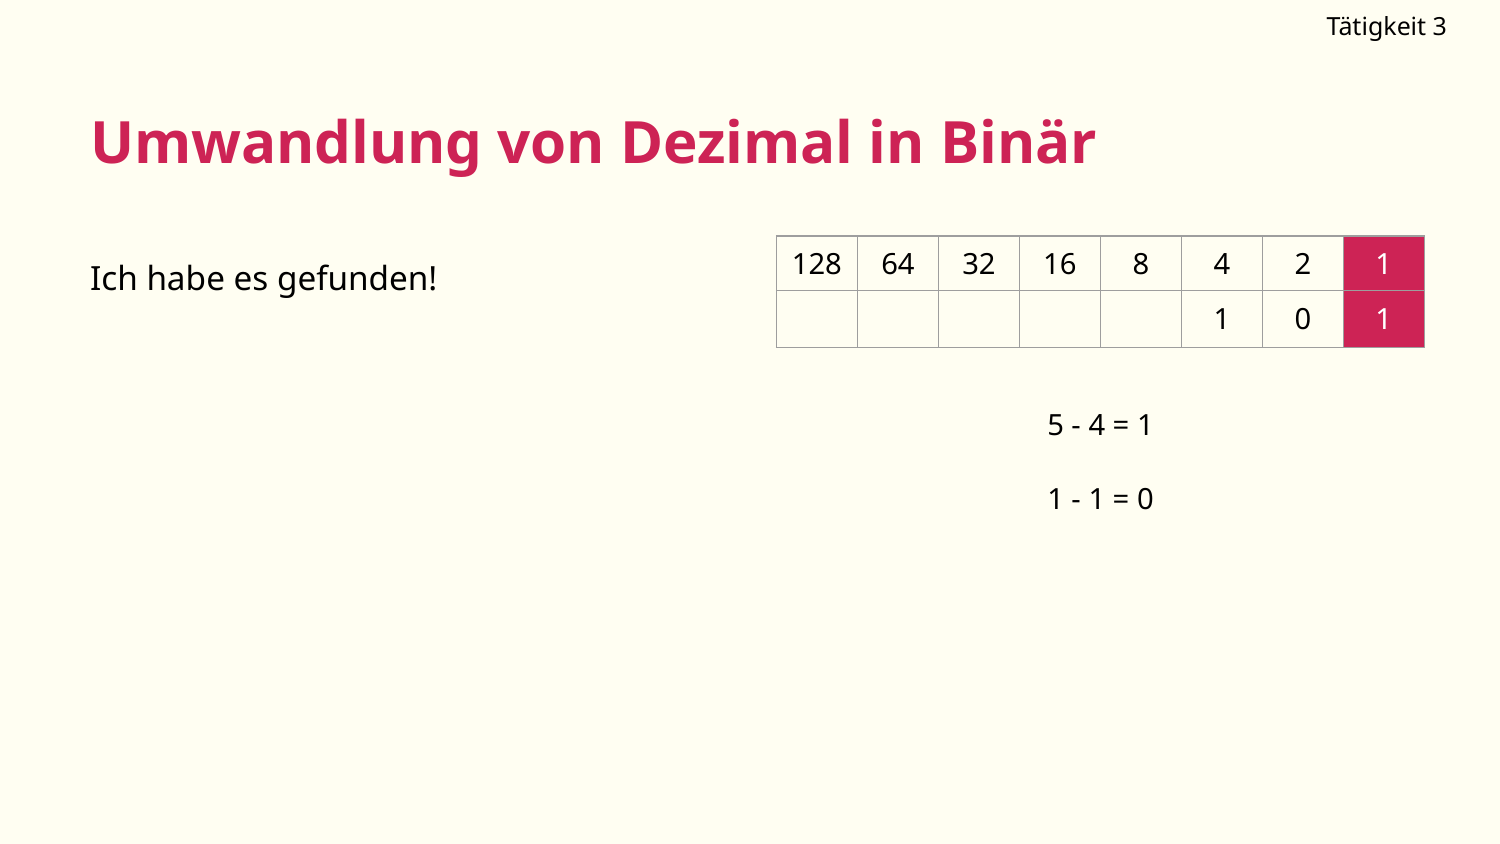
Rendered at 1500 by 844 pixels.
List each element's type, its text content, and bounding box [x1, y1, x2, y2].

table_cell [777, 291, 857, 347]
list 5 - 4 = 1 1 - 1 = 0 [776, 386, 1425, 725]
title Umwandlung von Dezimal in Binär [75, 72, 1425, 207]
table_cell [858, 291, 938, 347]
table_header 2 [1263, 237, 1343, 290]
table_header 1 [1344, 237, 1424, 290]
table_header 4 [1182, 237, 1262, 290]
table_header 128 [777, 237, 857, 290]
list Ich habe es gefunden! [75, 235, 724, 725]
table_header 64 [858, 237, 938, 290]
table_header 16 [1020, 237, 1100, 290]
table_cell 1 [1344, 291, 1424, 347]
table_cell [1020, 291, 1100, 347]
text_box Tätigkeit 3 [862, 0, 1448, 52]
table_header 8 [1101, 237, 1181, 290]
table_cell [939, 291, 1019, 347]
table_cell [1101, 291, 1181, 347]
table_cell 0 [1263, 291, 1343, 347]
table_cell 1 [1182, 291, 1262, 347]
table_header 32 [939, 237, 1019, 290]
